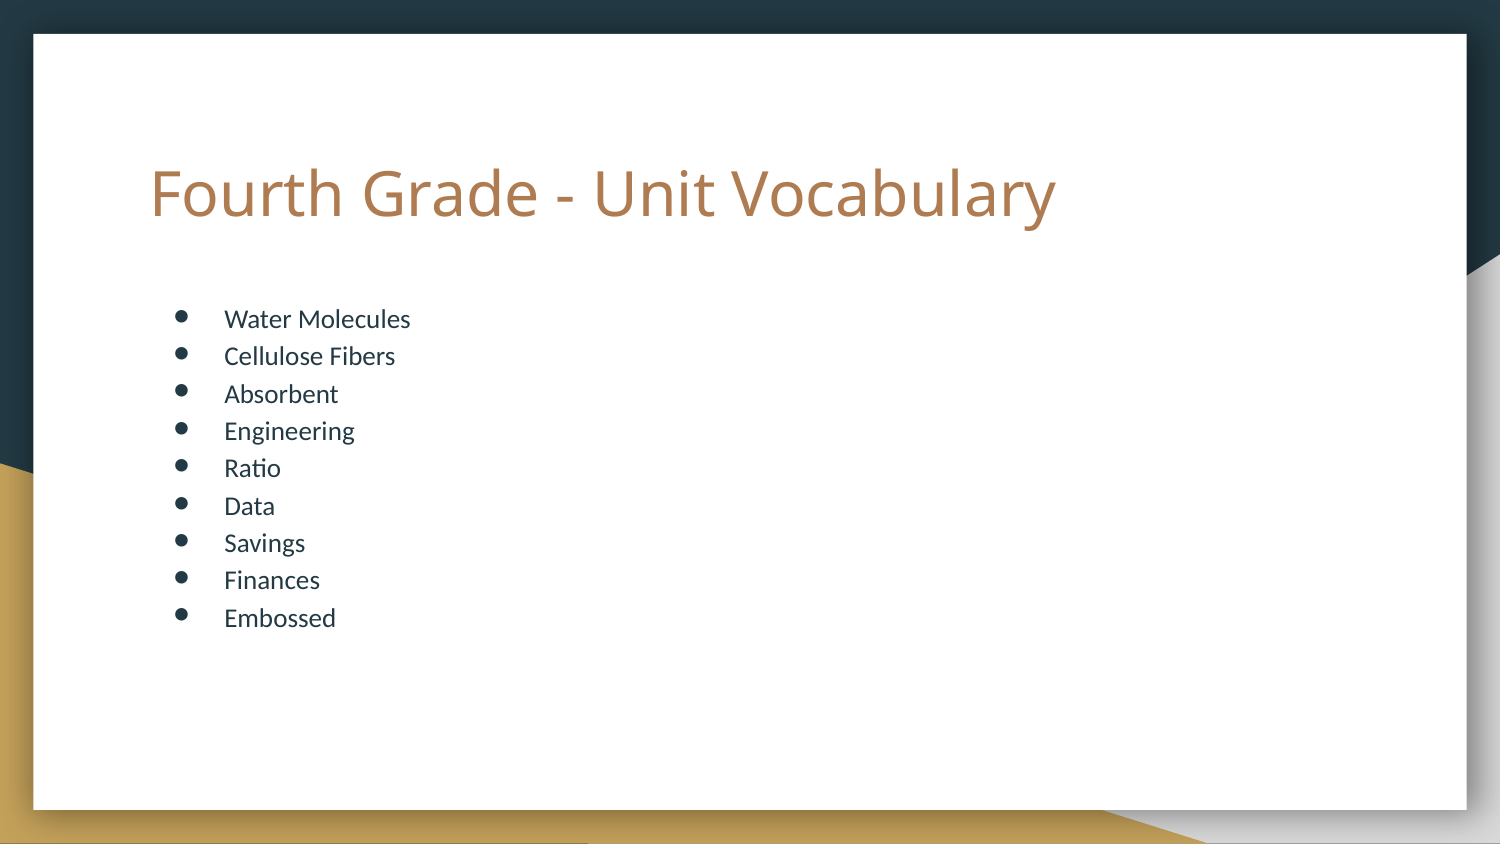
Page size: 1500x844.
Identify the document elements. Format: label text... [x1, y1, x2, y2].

list Water Molecules Cellulose Fibers Absorbent Engineering Ratio Data Savings Finances Embossed [134, 281, 1366, 720]
title Fourth Grade - Unit Vocabulary [134, 138, 1366, 281]
